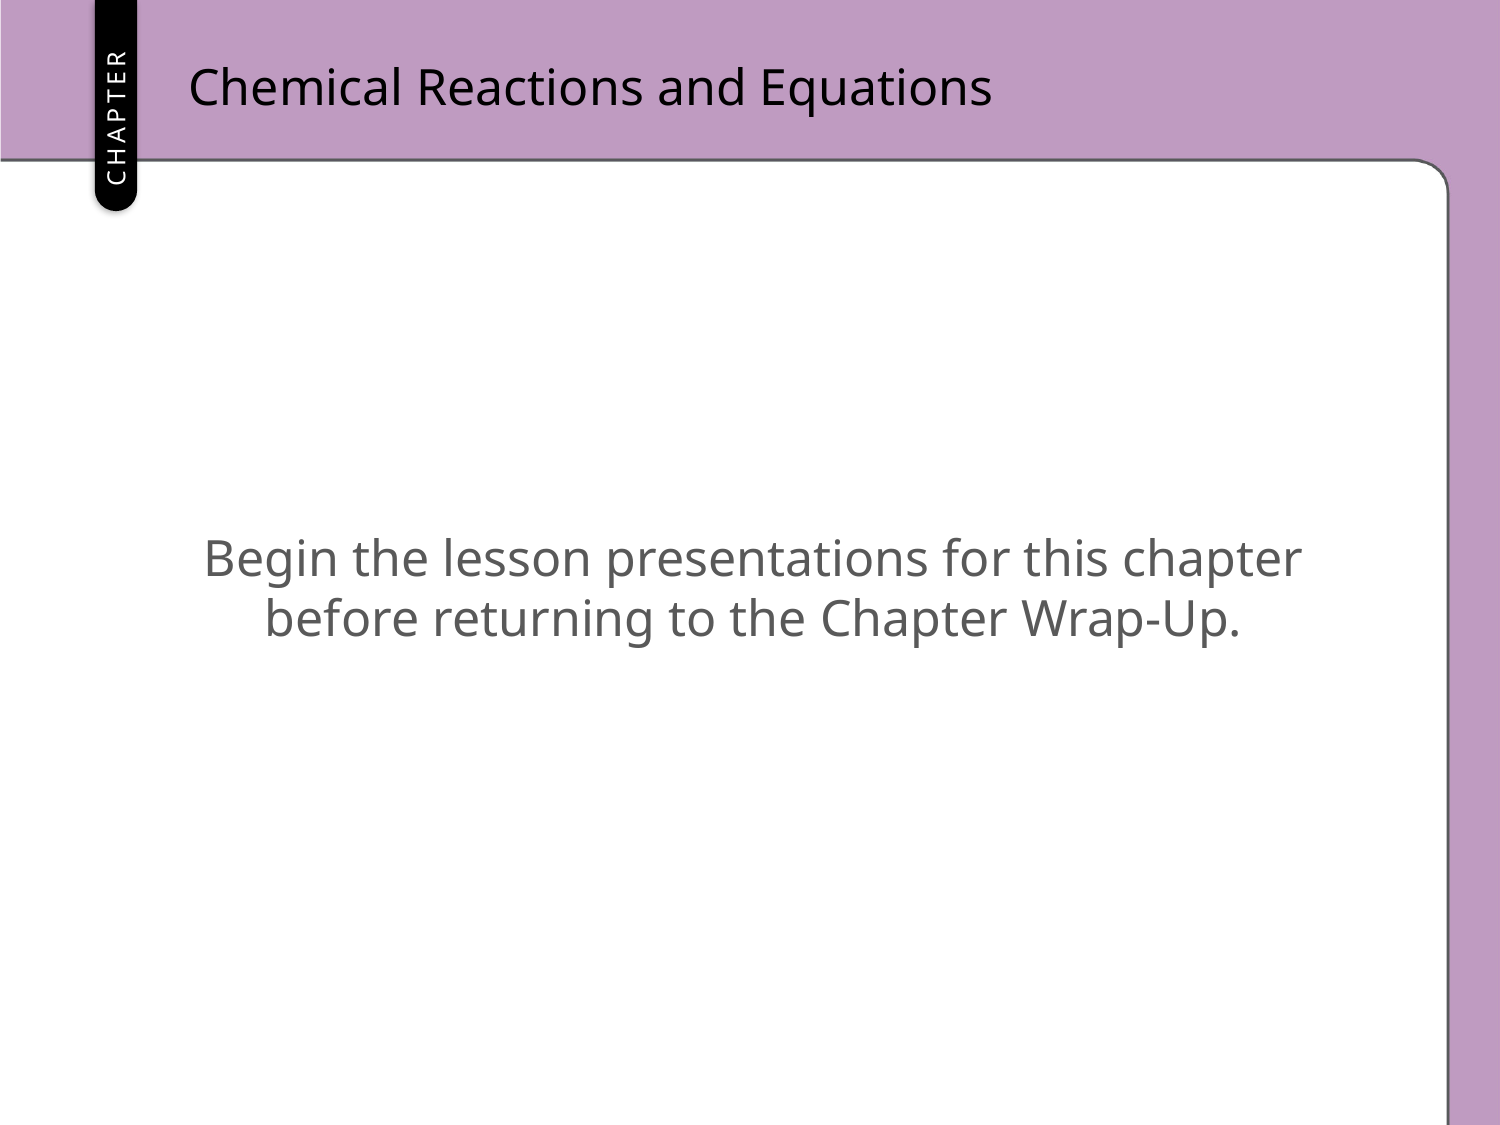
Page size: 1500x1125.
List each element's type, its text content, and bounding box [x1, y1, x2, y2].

list Chemical Reactions and Equations [173, 47, 1459, 125]
picture [0, 0, 1500, 1125]
